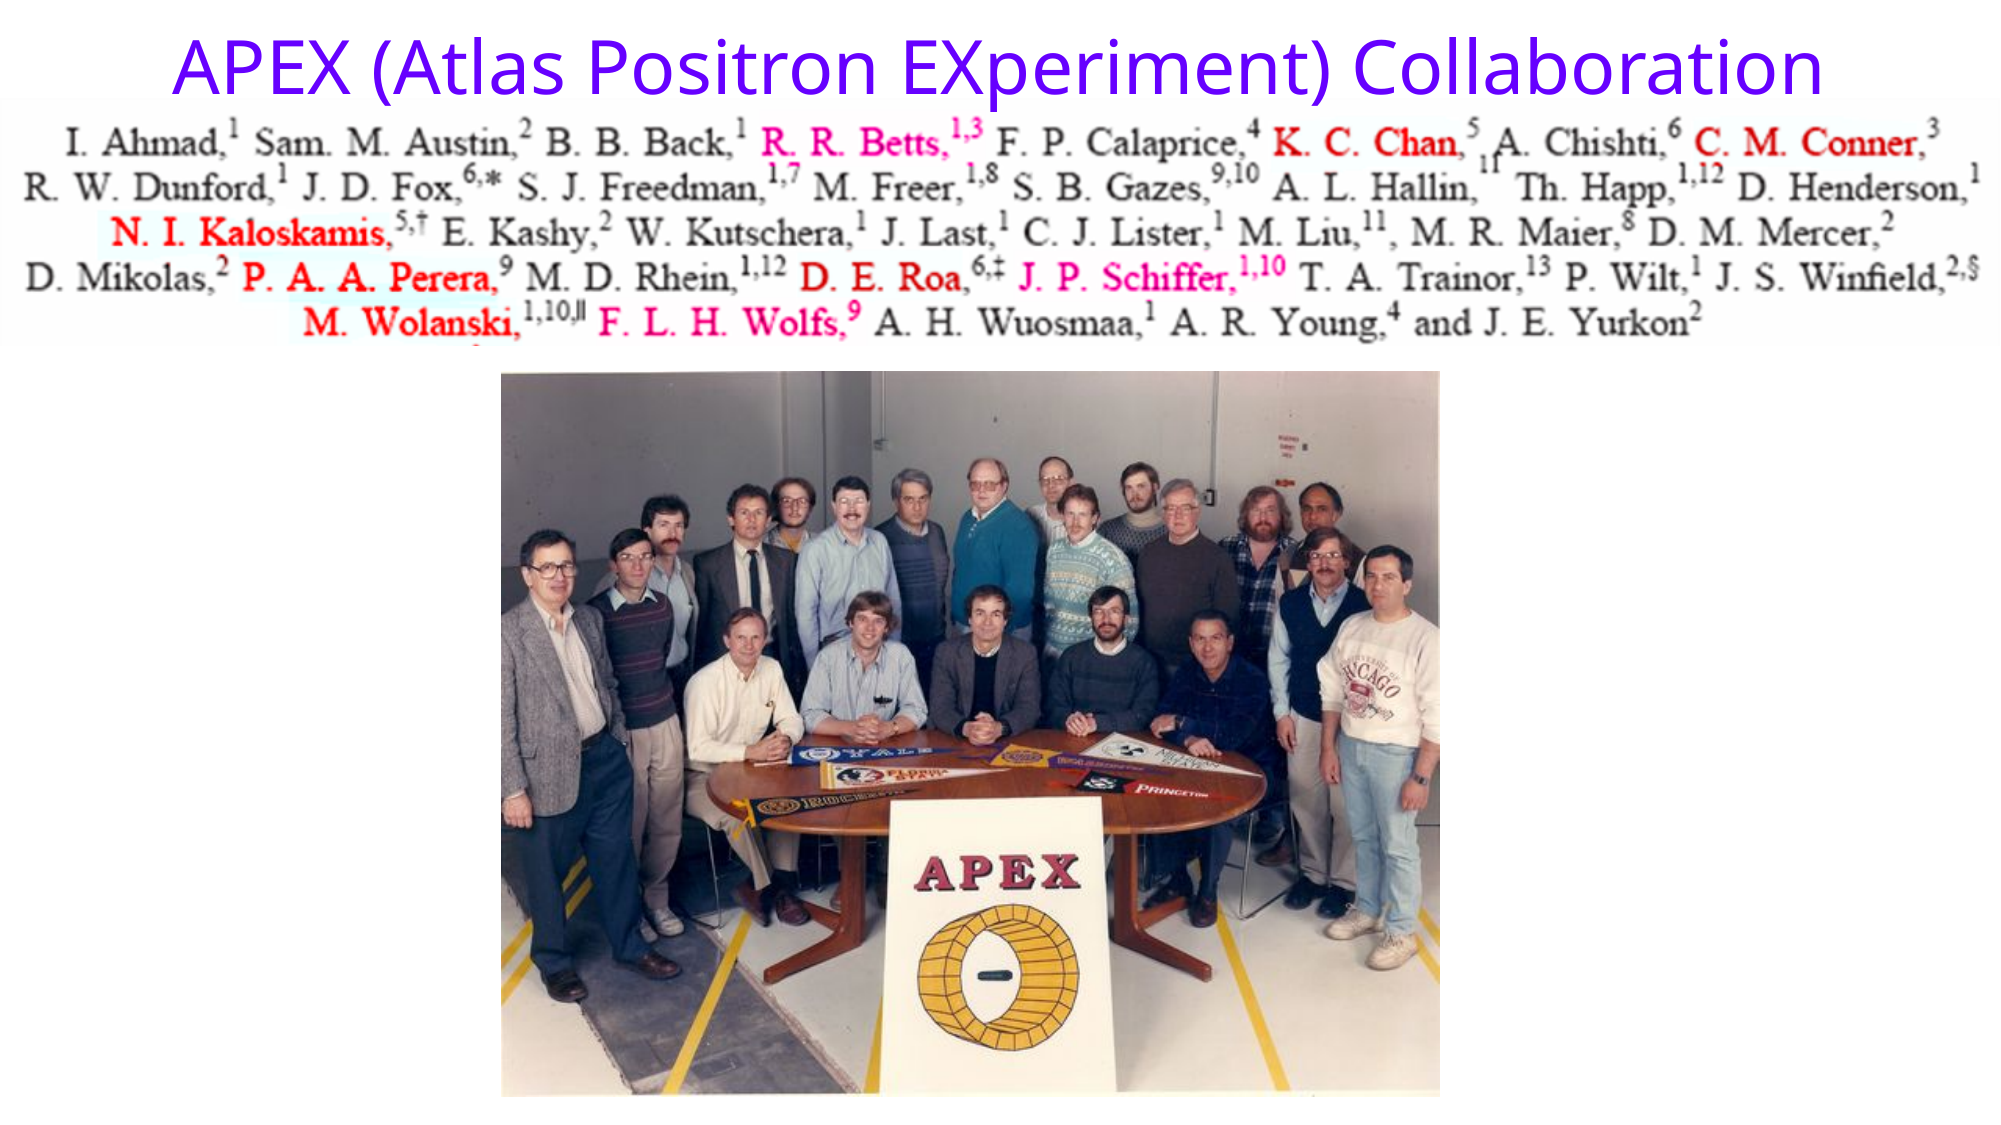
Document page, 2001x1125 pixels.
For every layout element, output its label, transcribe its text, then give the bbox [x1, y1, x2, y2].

picture [501, 371, 1440, 1097]
title APEX (Atlas Positron EXperiment) Collaboration [137, 14, 1863, 98]
picture [0, 98, 2000, 346]
